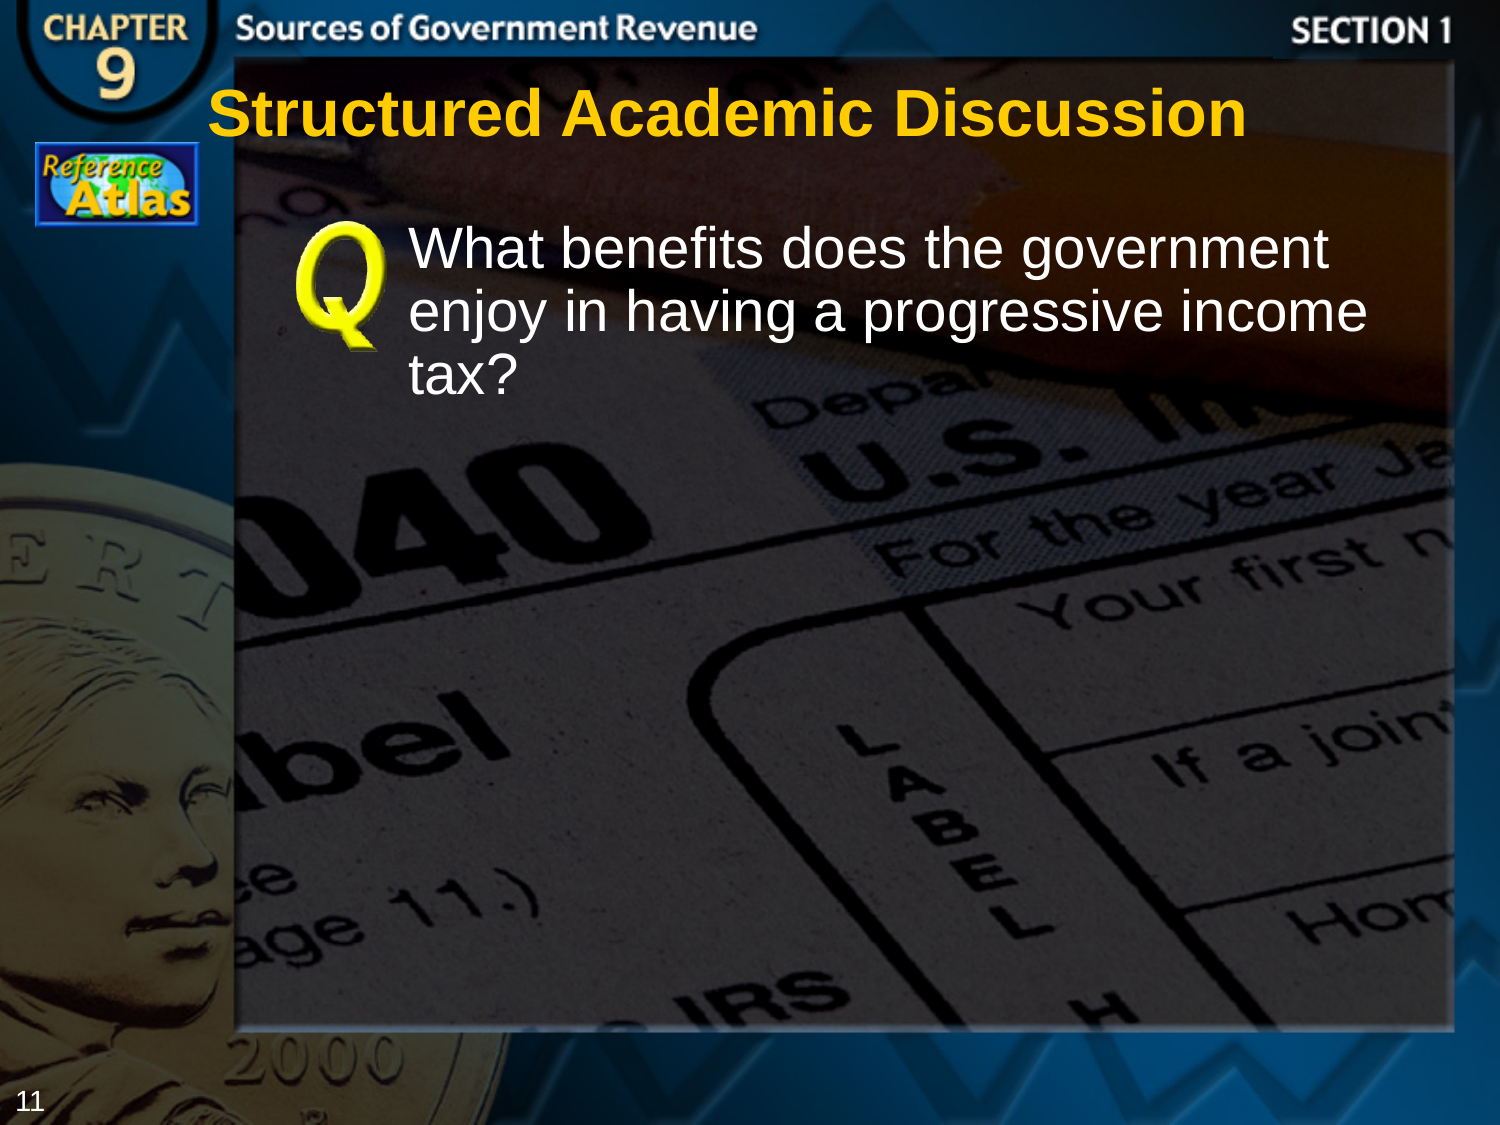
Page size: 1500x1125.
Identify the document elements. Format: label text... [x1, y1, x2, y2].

text_box What benefits does the government enjoy in having a progressive income tax? [393, 210, 1438, 415]
slide_number 11 [0, 1074, 263, 1125]
text_box Structured Academic Discussion [192, 71, 1376, 159]
picture [0, 0, 1500, 1125]
